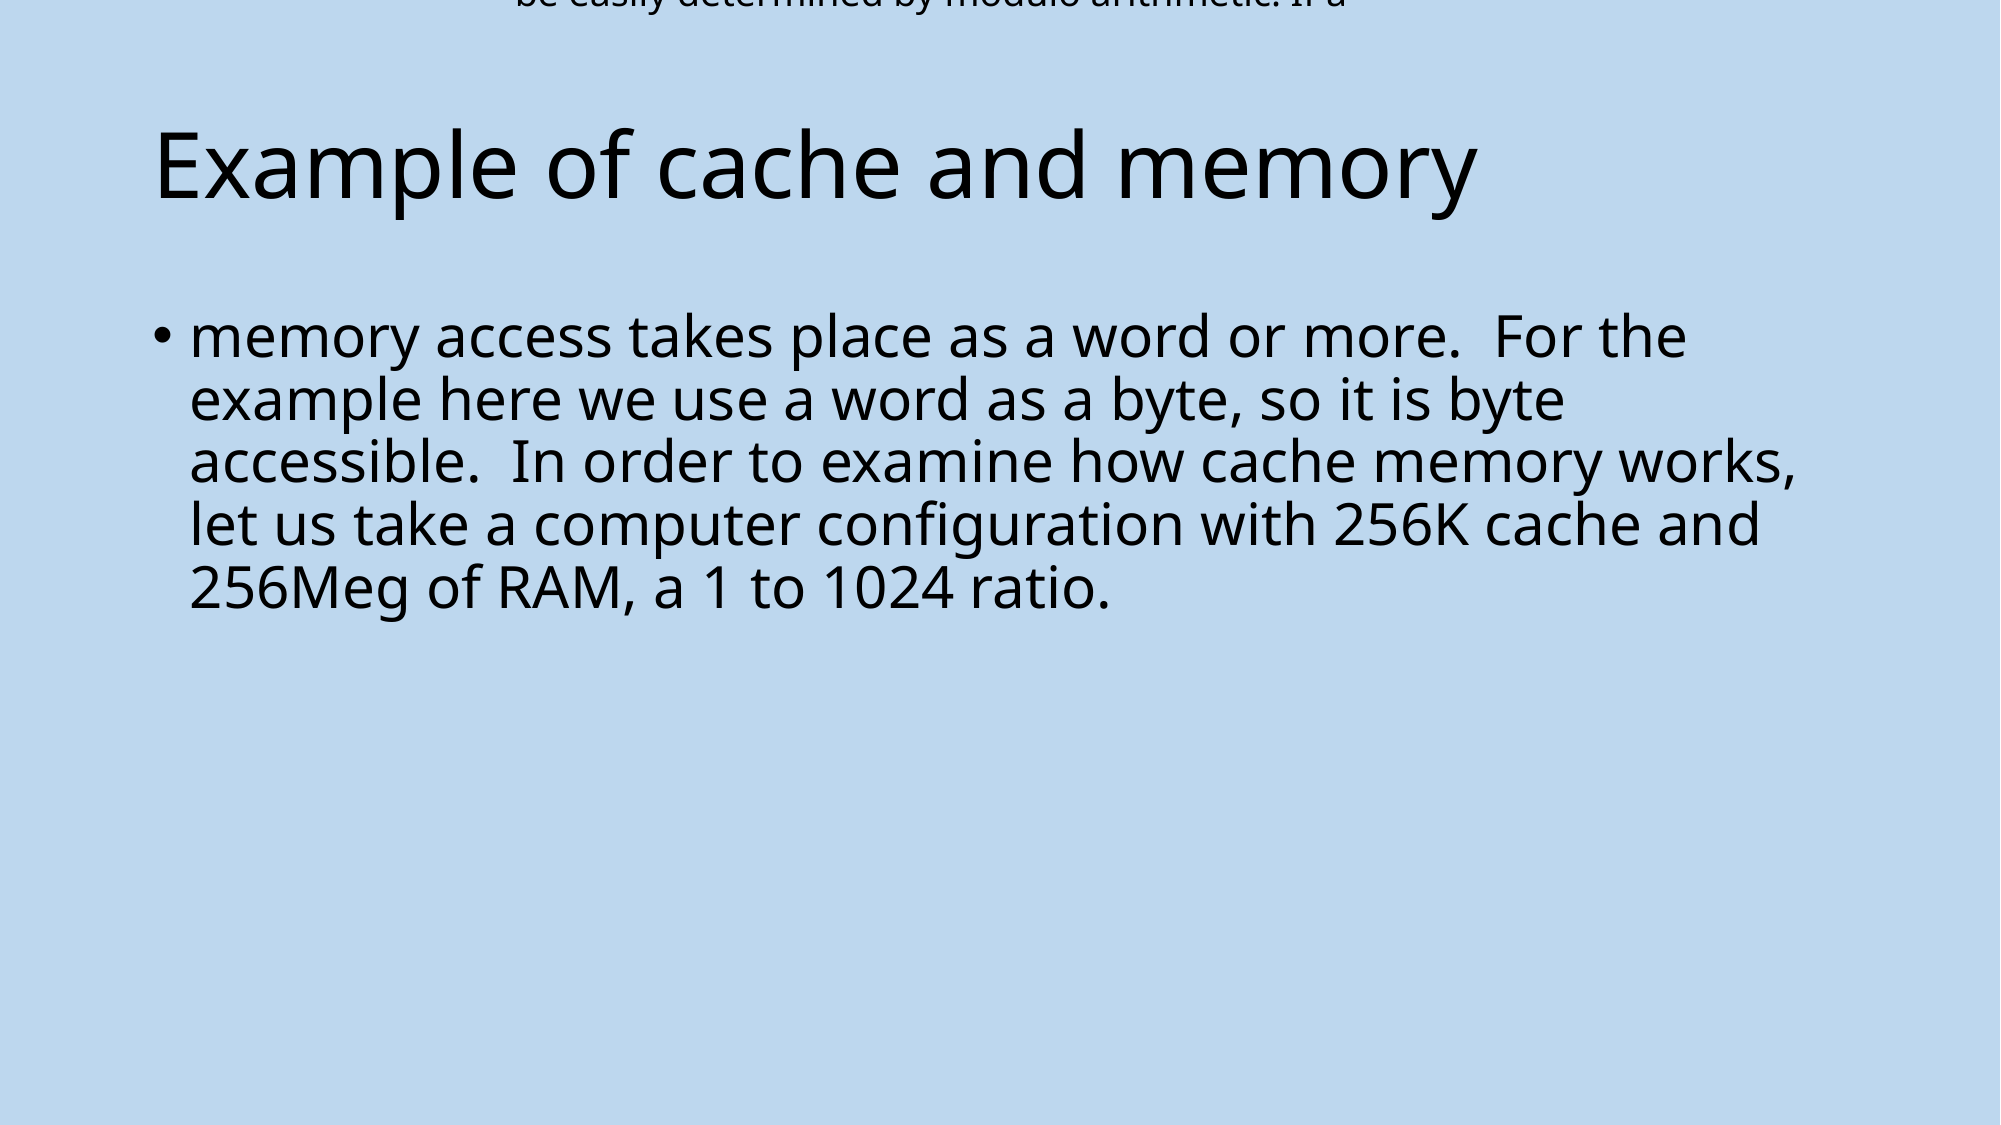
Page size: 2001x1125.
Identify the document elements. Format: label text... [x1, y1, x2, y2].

text_box Direct associative mapping is the simplest and the most inexpensive to implement of the three. Continuing with the example of 256K cache, 256Meg RAM and 64 byte block/line, the direct associative maps every 1024th block into a particular line. This can be easily determined by modulo arithmetic. If a [500, 0, 1500, 22]
title Example of cache and memory [137, 59, 1863, 278]
list memory access takes place as a word or more. For the example here we use a word as a byte, so it is byte accessible. In order to examine how cache memory works, let us take a computer configuration with 256K cache and 256Meg of RAM, a 1 to 1024 ratio. [137, 299, 1863, 1014]
